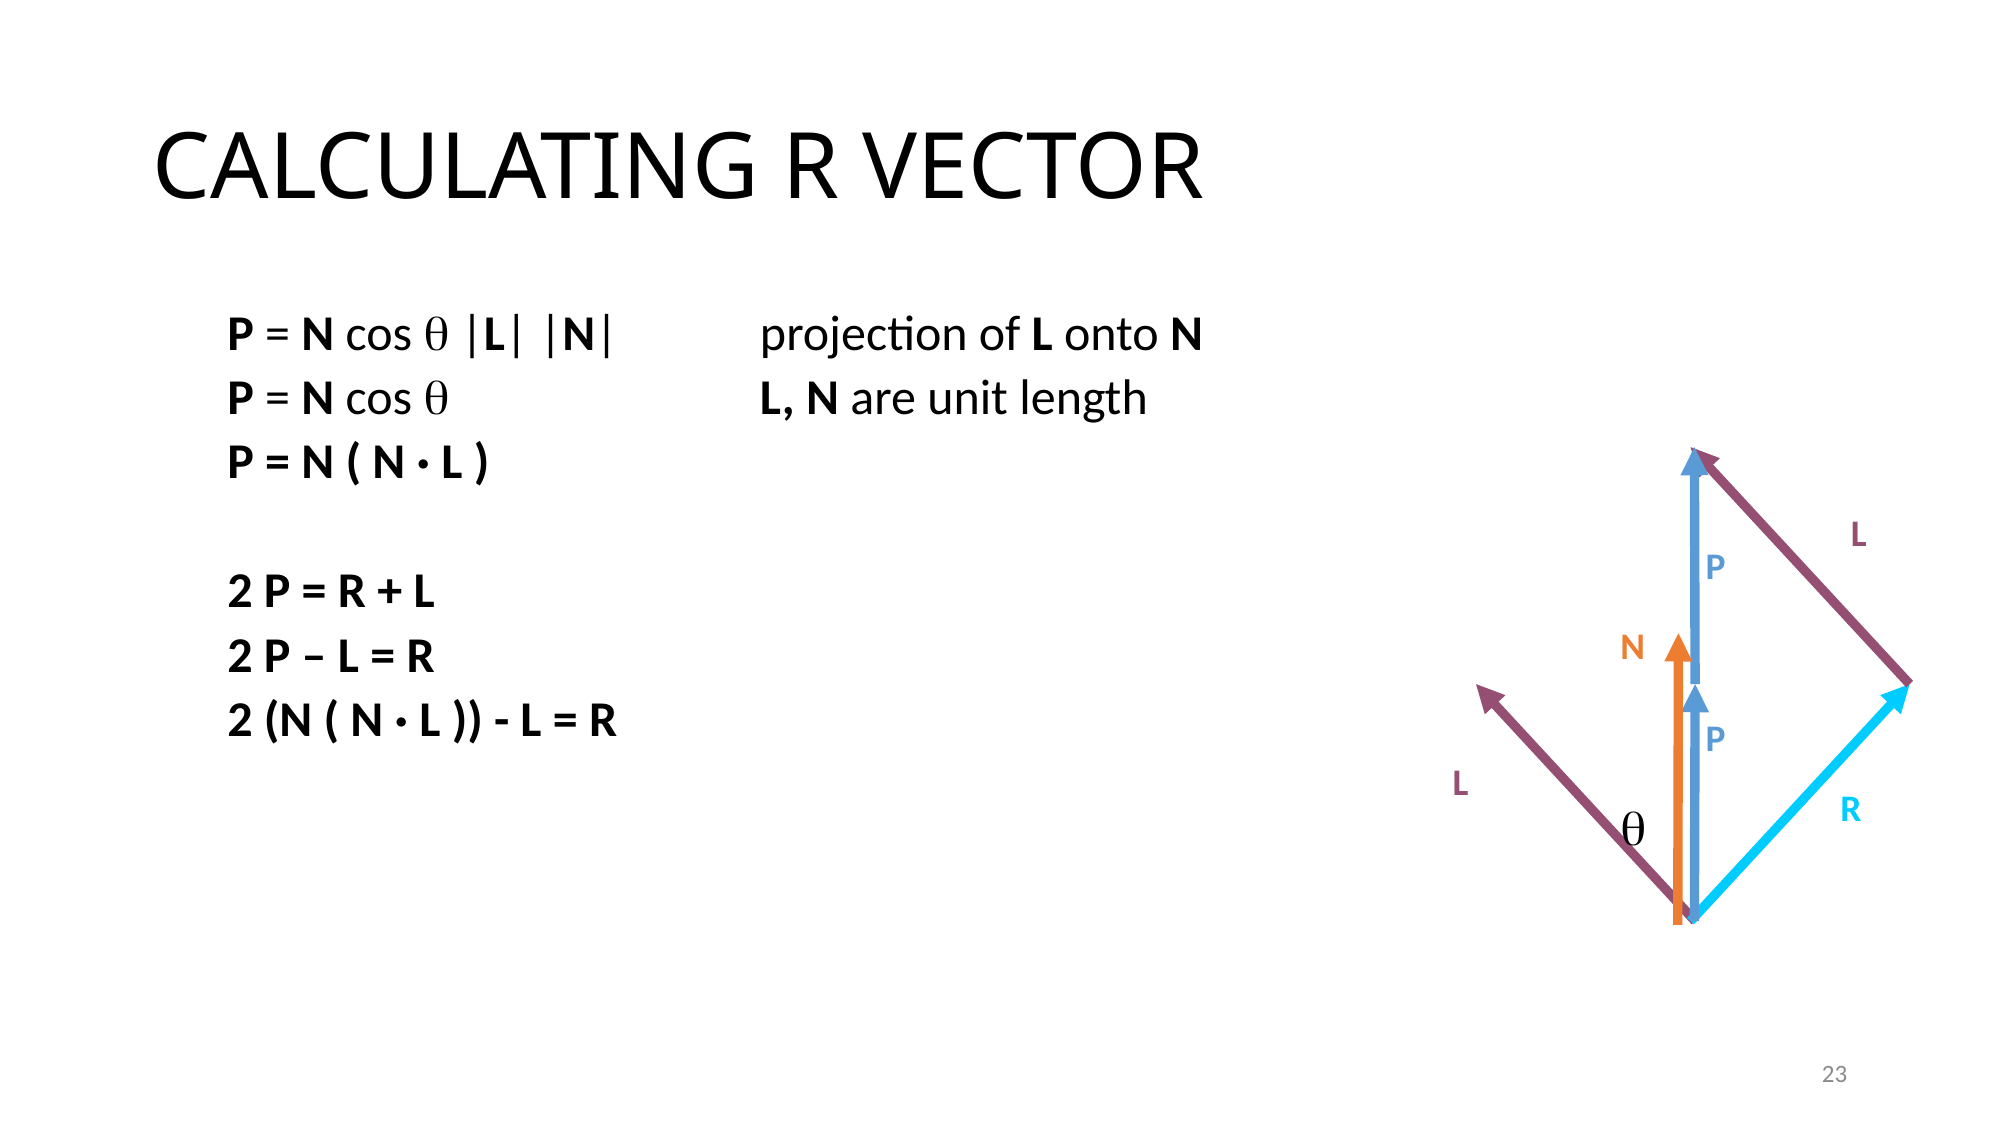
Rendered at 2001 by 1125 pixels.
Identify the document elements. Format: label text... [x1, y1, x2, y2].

text_box [1476, 684, 1605, 824]
text_box P [1690, 706, 1741, 767]
text_box [1688, 447, 1701, 534]
text_box [1672, 633, 1685, 925]
text_box N [1605, 614, 1661, 675]
text_box L [1836, 501, 1882, 562]
text_box q [1605, 788, 1662, 863]
text_box [1696, 449, 1704, 456]
text_box P [1690, 534, 1741, 595]
title Calculating R Vector [137, 59, 1863, 278]
slide_number 23 [1412, 1042, 1863, 1103]
text_box R [1825, 776, 1877, 836]
text_box [1688, 684, 1702, 706]
text_box L [1437, 750, 1484, 811]
list P = N cos q |L| |N| projection of L onto N P = N cos q L, N are unit length P = N ( N · L ) 2 P = R + L 2 P – L = R 2 (N ( N · L )) - L = R [137, 299, 1863, 1014]
text_box [1695, 684, 1910, 917]
